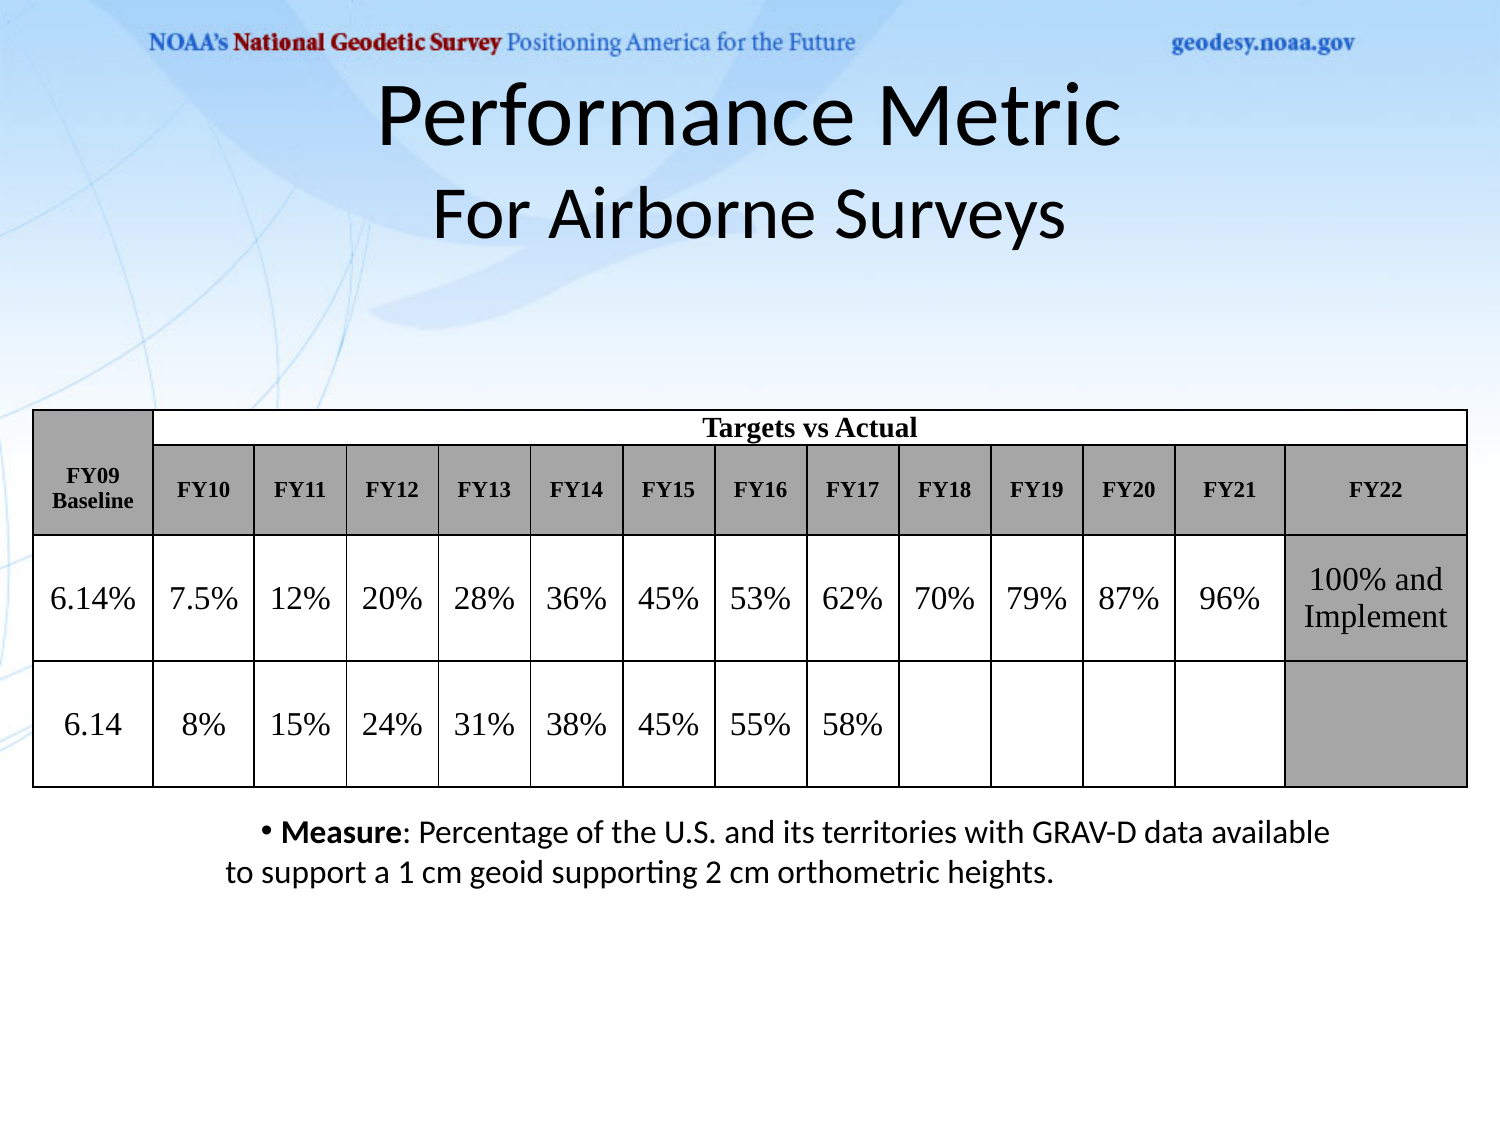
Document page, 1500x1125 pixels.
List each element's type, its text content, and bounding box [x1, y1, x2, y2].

table_cell 36% [531, 536, 622, 660]
table_cell FY18 [900, 446, 990, 534]
table_cell 28% [439, 536, 530, 660]
table_cell FY12 [347, 446, 438, 534]
table_cell FY17 [808, 446, 898, 534]
table_cell 62% [808, 536, 898, 660]
table_cell FY14 [531, 446, 622, 534]
table_header FY09 Baseline [34, 411, 152, 534]
table_cell FY10 [154, 446, 253, 534]
table_cell [900, 662, 990, 786]
table_cell 70% [900, 536, 990, 660]
table_cell 100% and Implement [1286, 536, 1466, 660]
table_cell 15% [255, 662, 346, 786]
table_cell 8% [154, 662, 253, 786]
table_cell FY22 [1286, 446, 1466, 534]
table_cell [1286, 662, 1466, 786]
table_cell 79% [992, 536, 1082, 660]
table_cell FY21 [1176, 446, 1284, 534]
table_cell FY15 [624, 446, 714, 534]
table_cell 7.5% [154, 536, 253, 660]
table_cell 6.14 [34, 662, 152, 786]
table_cell 6.14% [34, 536, 152, 660]
table_cell 45% [624, 662, 714, 786]
table_cell 55% [716, 662, 806, 786]
table_cell 96% [1176, 536, 1284, 660]
table_cell 24% [347, 662, 438, 786]
table_cell 53% [716, 536, 806, 660]
table_cell [992, 662, 1082, 786]
table_cell FY13 [439, 446, 530, 534]
table_cell 31% [439, 662, 530, 786]
table_cell [1176, 662, 1284, 786]
table_cell 20% [347, 536, 438, 660]
table_cell 45% [624, 536, 714, 660]
text_box Measure: Percentage of the U.S. and its territories with GRAV-D data available to support a 1 cm geoid supporting 2 cm orthometric heights. [172, 802, 1355, 938]
table_cell FY20 [1084, 446, 1174, 534]
title Performance Metric For Airborne Surveys [75, 60, 1425, 248]
table_cell 58% [808, 662, 898, 786]
table_header Targets vs Actual [154, 411, 1466, 444]
table_cell [1084, 662, 1174, 786]
table_cell FY16 [716, 446, 806, 534]
picture [0, 0, 1500, 1125]
table_cell 38% [531, 662, 622, 786]
table_cell FY11 [255, 446, 346, 534]
table_cell 12% [255, 536, 346, 660]
table_cell 87% [1084, 536, 1174, 660]
table_cell FY19 [992, 446, 1082, 534]
